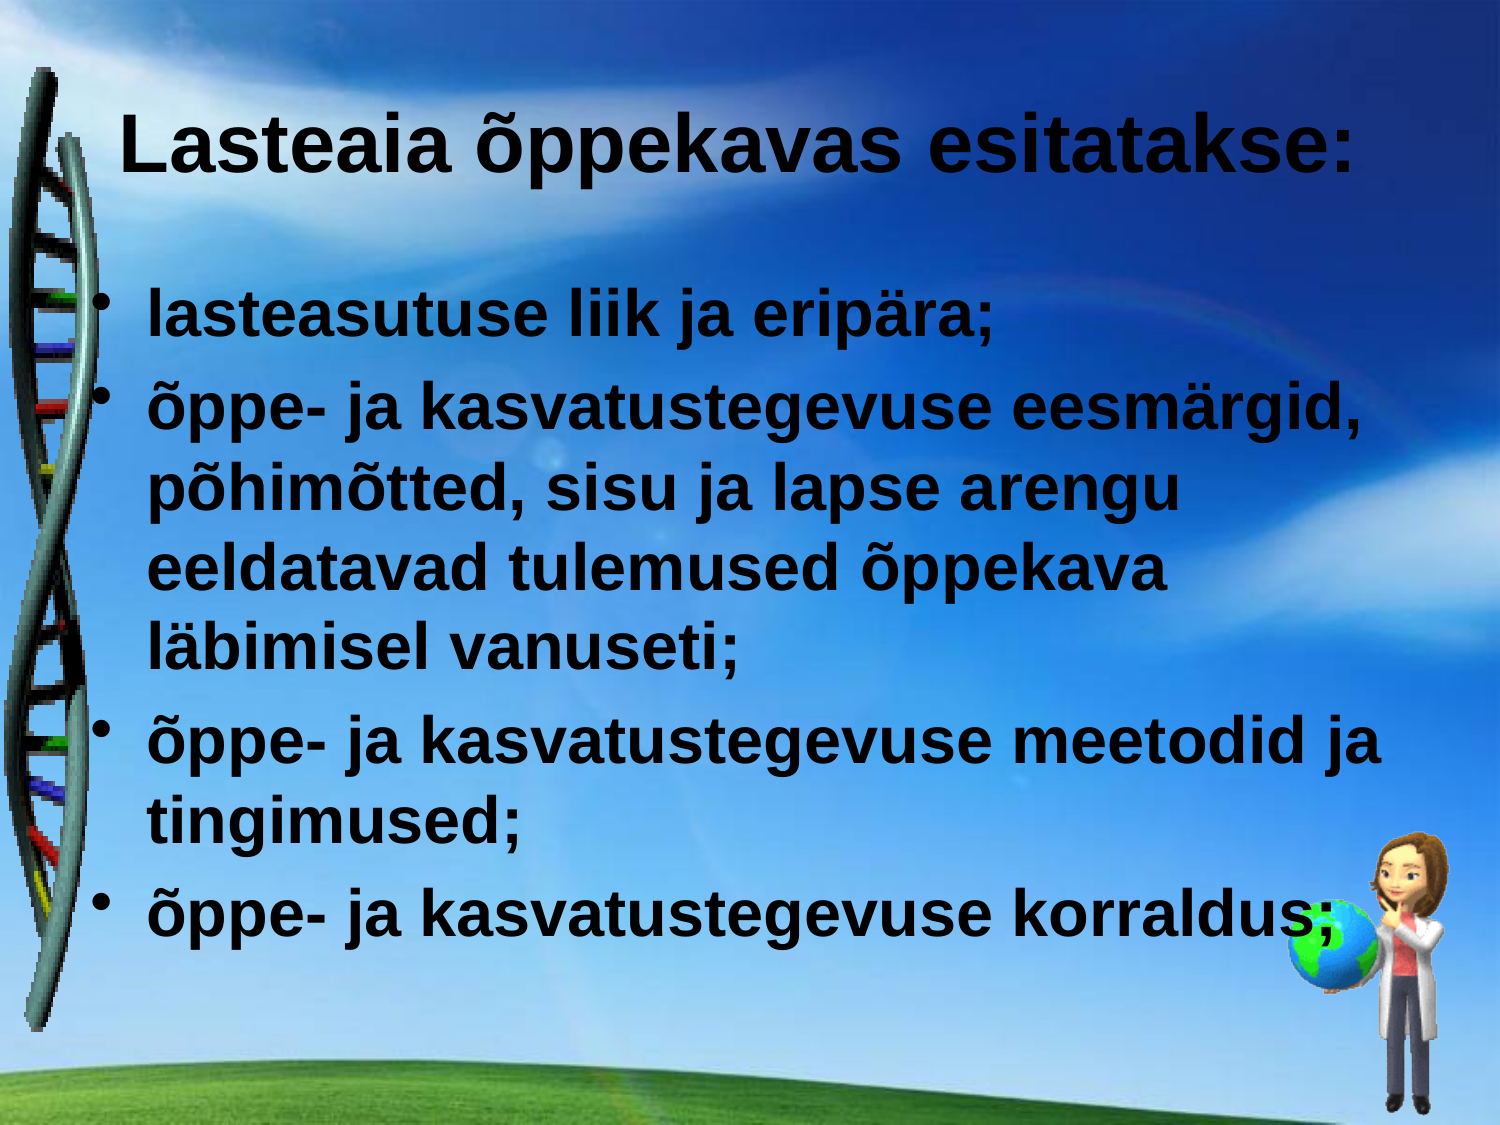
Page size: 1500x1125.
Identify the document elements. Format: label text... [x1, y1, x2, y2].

list lasteasutuse liik ja eripära; õppe- ja kasvatustegevuse eesmärgid, põhimõtted, sisu ja lapse arengu eeldatavad tulemused õppekava läbimisel vanuseti; õppe- ja kasvatustegevuse meetodid ja tingimused; õppe- ja kasvatustegevuse korraldus; [74, 262, 1426, 1006]
picture [0, 0, 1500, 1125]
title Lasteaia õppekavas esitatakse: [74, 44, 1426, 233]
